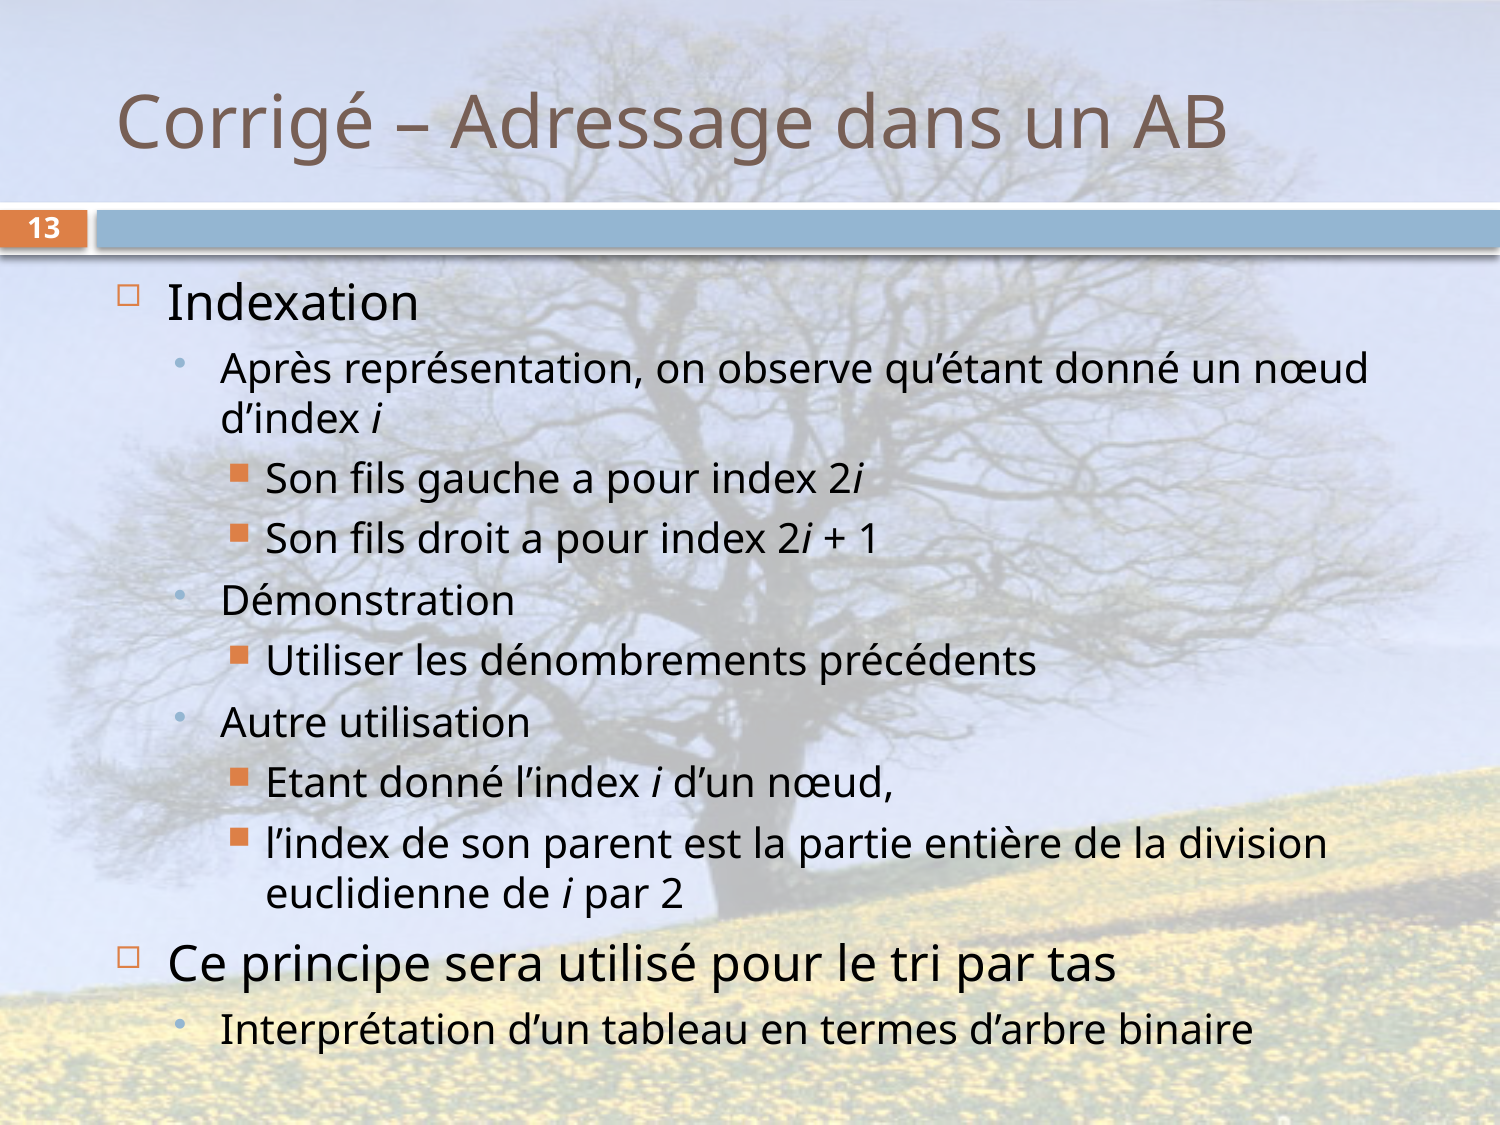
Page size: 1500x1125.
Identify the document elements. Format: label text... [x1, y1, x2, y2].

slide_number 13 [0, 208, 88, 249]
title Corrigé – Adressage dans un AB [100, 37, 1438, 200]
list Indexation Après représentation, on observe qu’étant donné un nœud d’index i Son fils gauche a pour index 2i Son fils droit a pour index 2i + 1 Démonstration Utiliser les dénombrements précédents Autre utilisation Etant donné l’index i d’un nœud, l’index de son parent est la partie entière de la division euclidienne de i par 2 Ce principe sera utilisé pour le tri par tas Interprétation d’un tableau en termes d’arbre binaire [100, 262, 1438, 1000]
